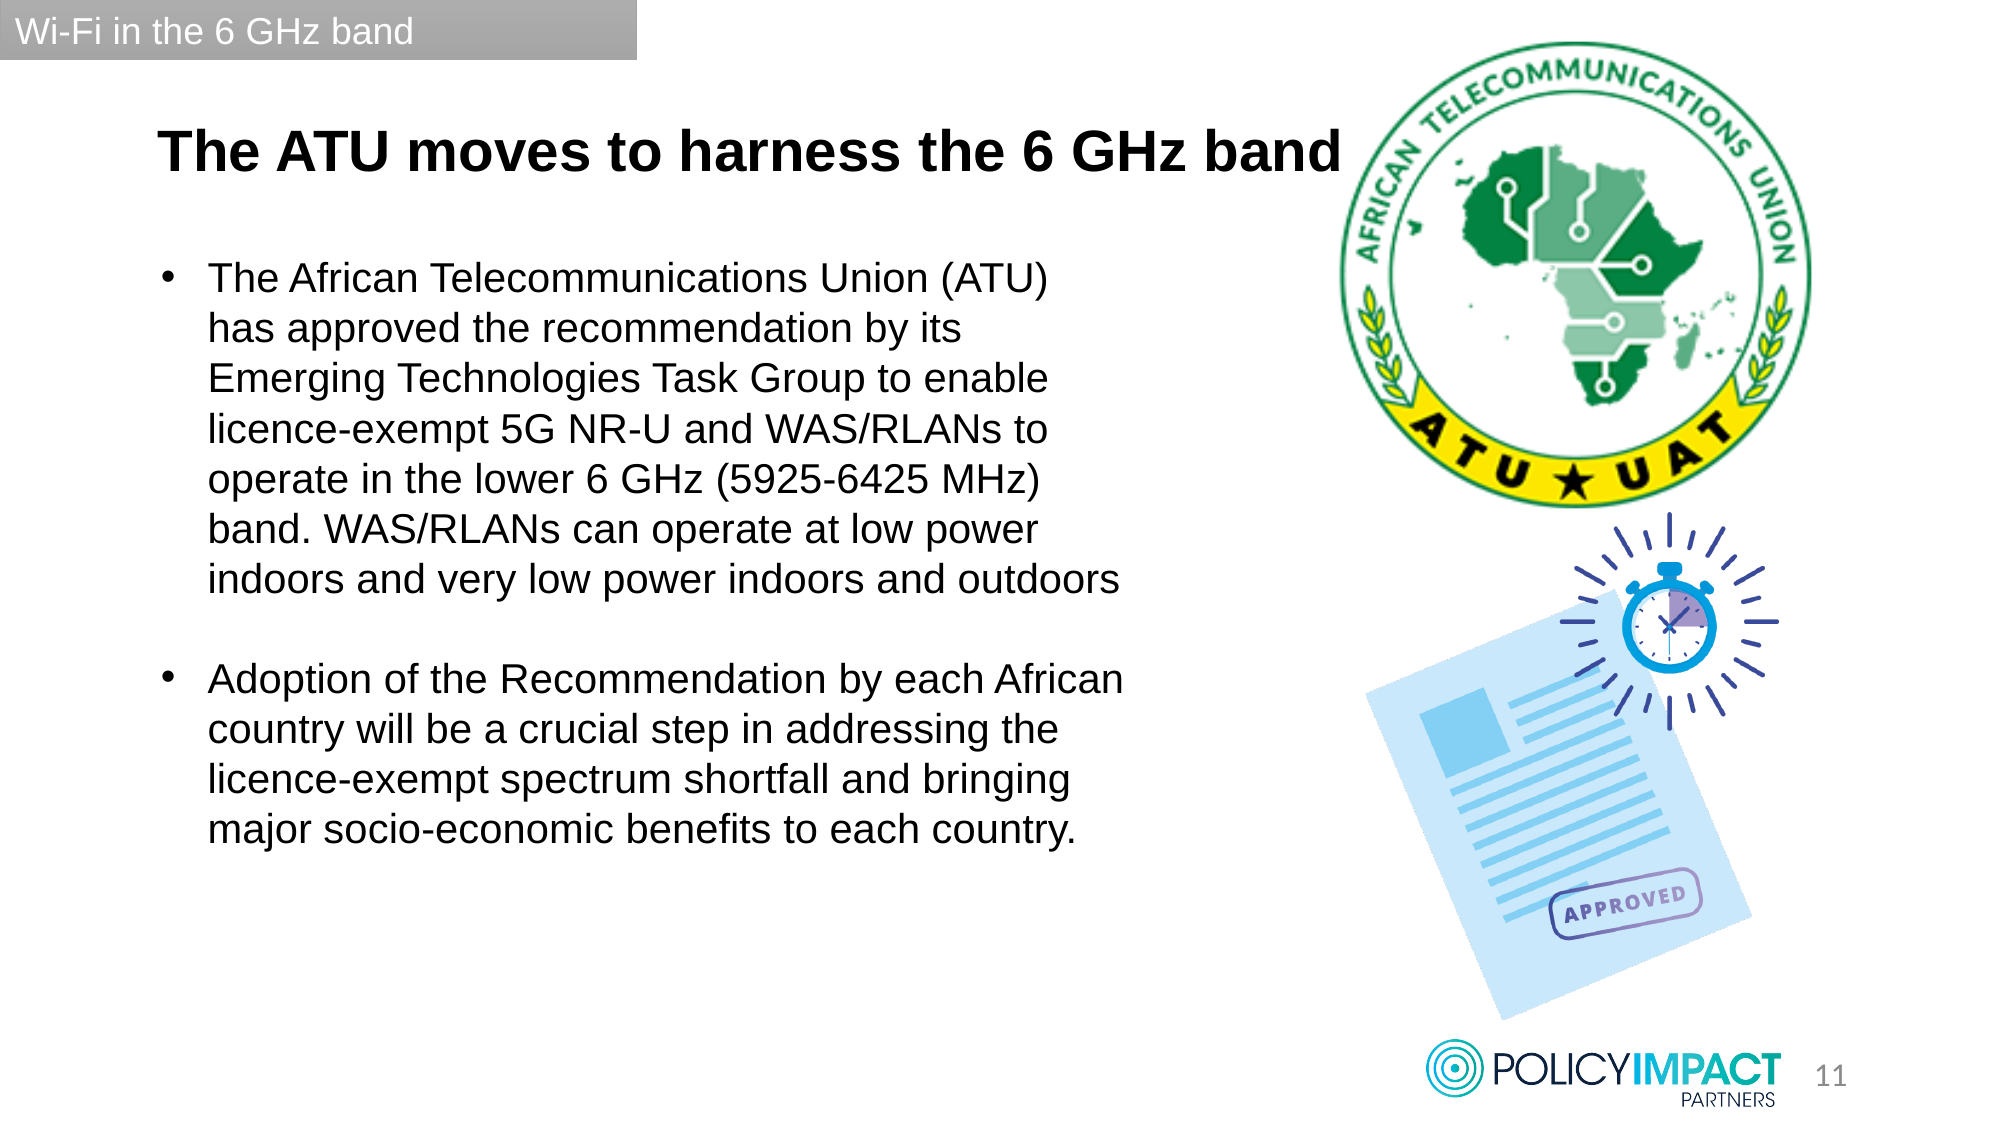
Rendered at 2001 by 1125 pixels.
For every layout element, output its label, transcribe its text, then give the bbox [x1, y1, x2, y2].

text_box The African Telecommunications Union (ATU) has approved the recommendation by its Emerging Technologies Task Group to enable licence-exempt 5G NR-U and WAS/RLANs to operate in the lower 6 GHz (5925-6425 MHz) band. WAS/RLANs can operate at low power indoors and very low power indoors and outdoors Adoption of the Recommendation by each African country will be a crucial step in addressing the licence-exempt spectrum shortfall and bringing major socio-economic benefits to each country. [146, 243, 1140, 904]
text_box Wi-Fi in the 6 GHz band [0, 0, 637, 60]
text_box The ATU moves to harness the 6 GHz band [143, 105, 1330, 191]
slide_number 11 [1412, 1042, 1863, 1103]
picture [1330, 35, 1827, 1021]
picture [1426, 1103, 1781, 1107]
